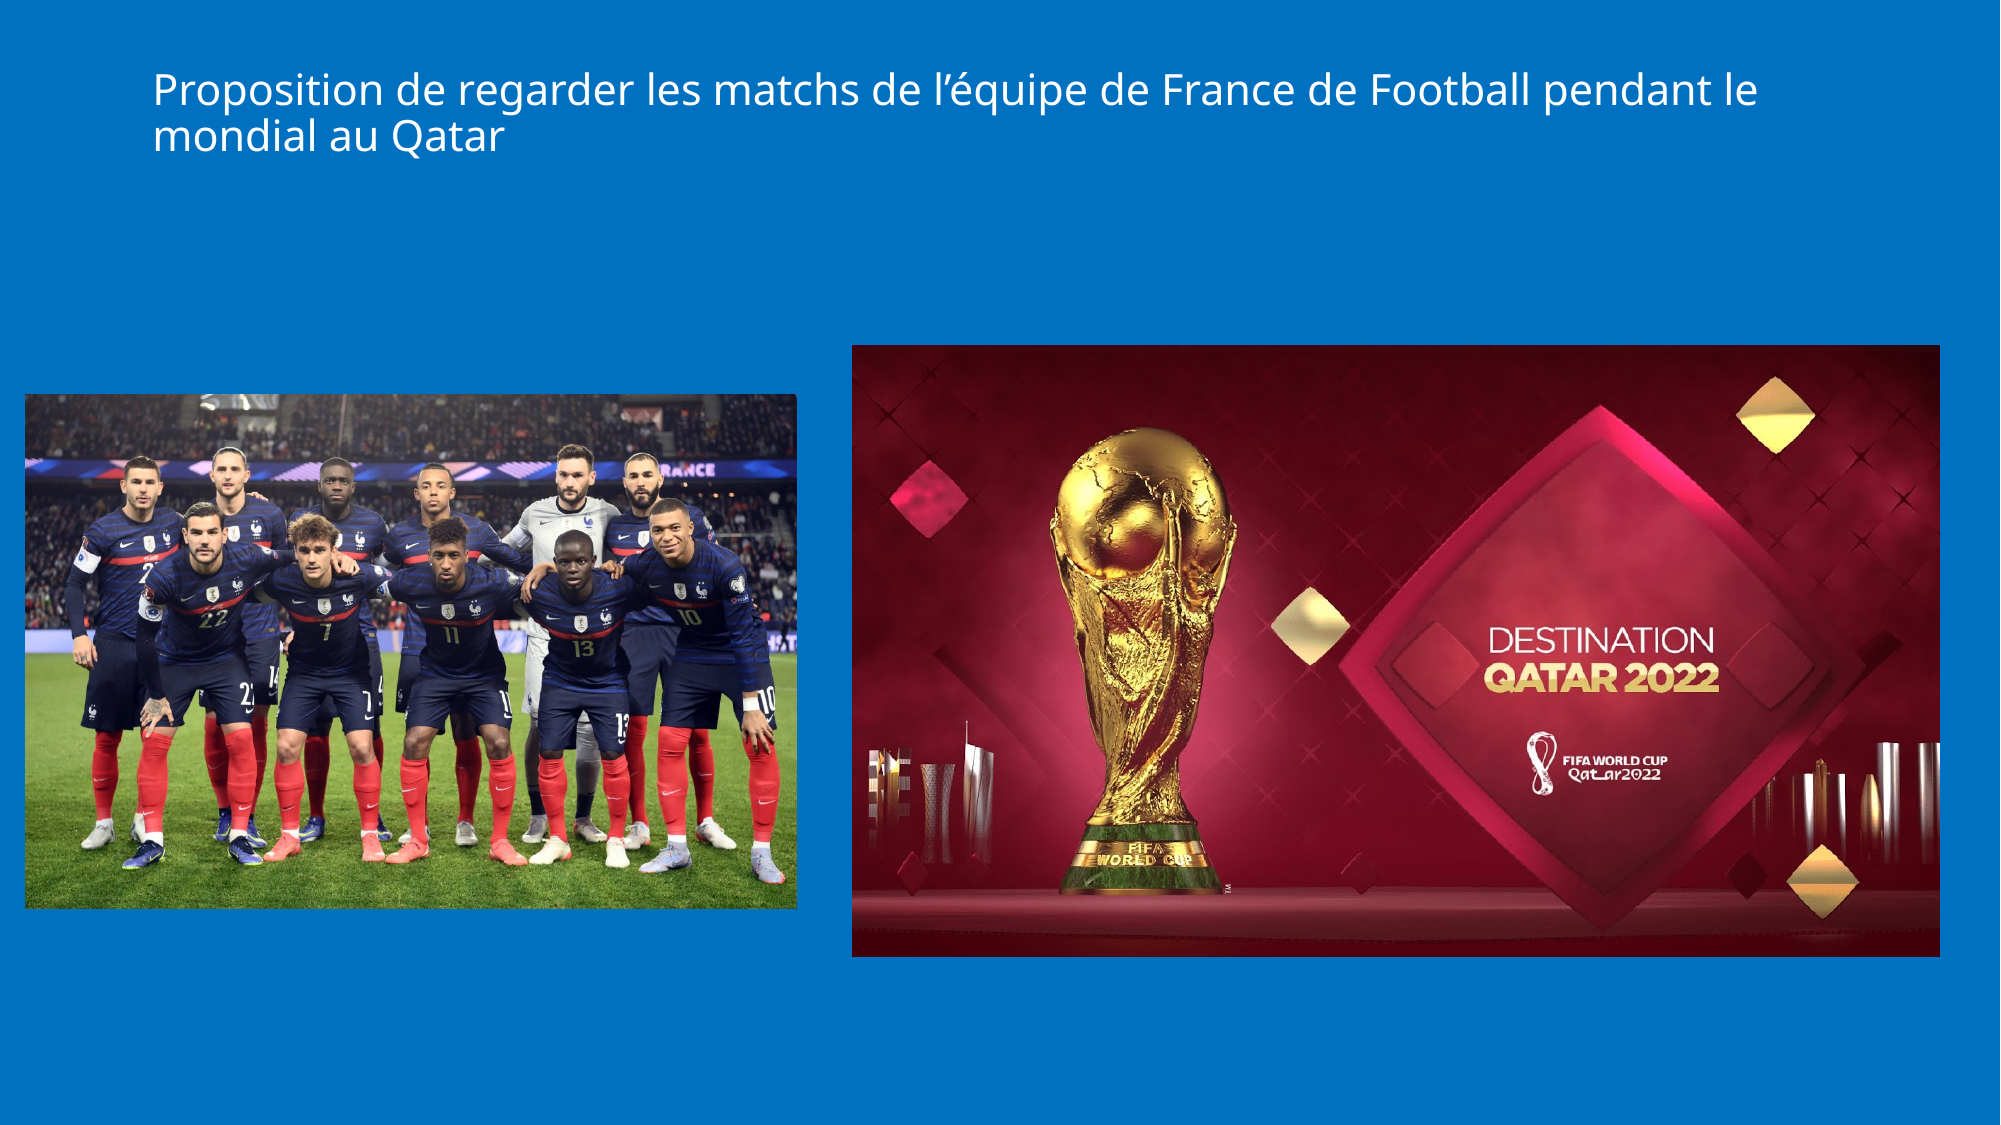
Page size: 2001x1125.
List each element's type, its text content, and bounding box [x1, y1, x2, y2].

picture [852, 345, 1940, 958]
title Proposition de regarder les matchs de l’équipe de France de Football pendant le mondial au Qatar [137, 59, 1863, 170]
picture [25, 394, 797, 909]
